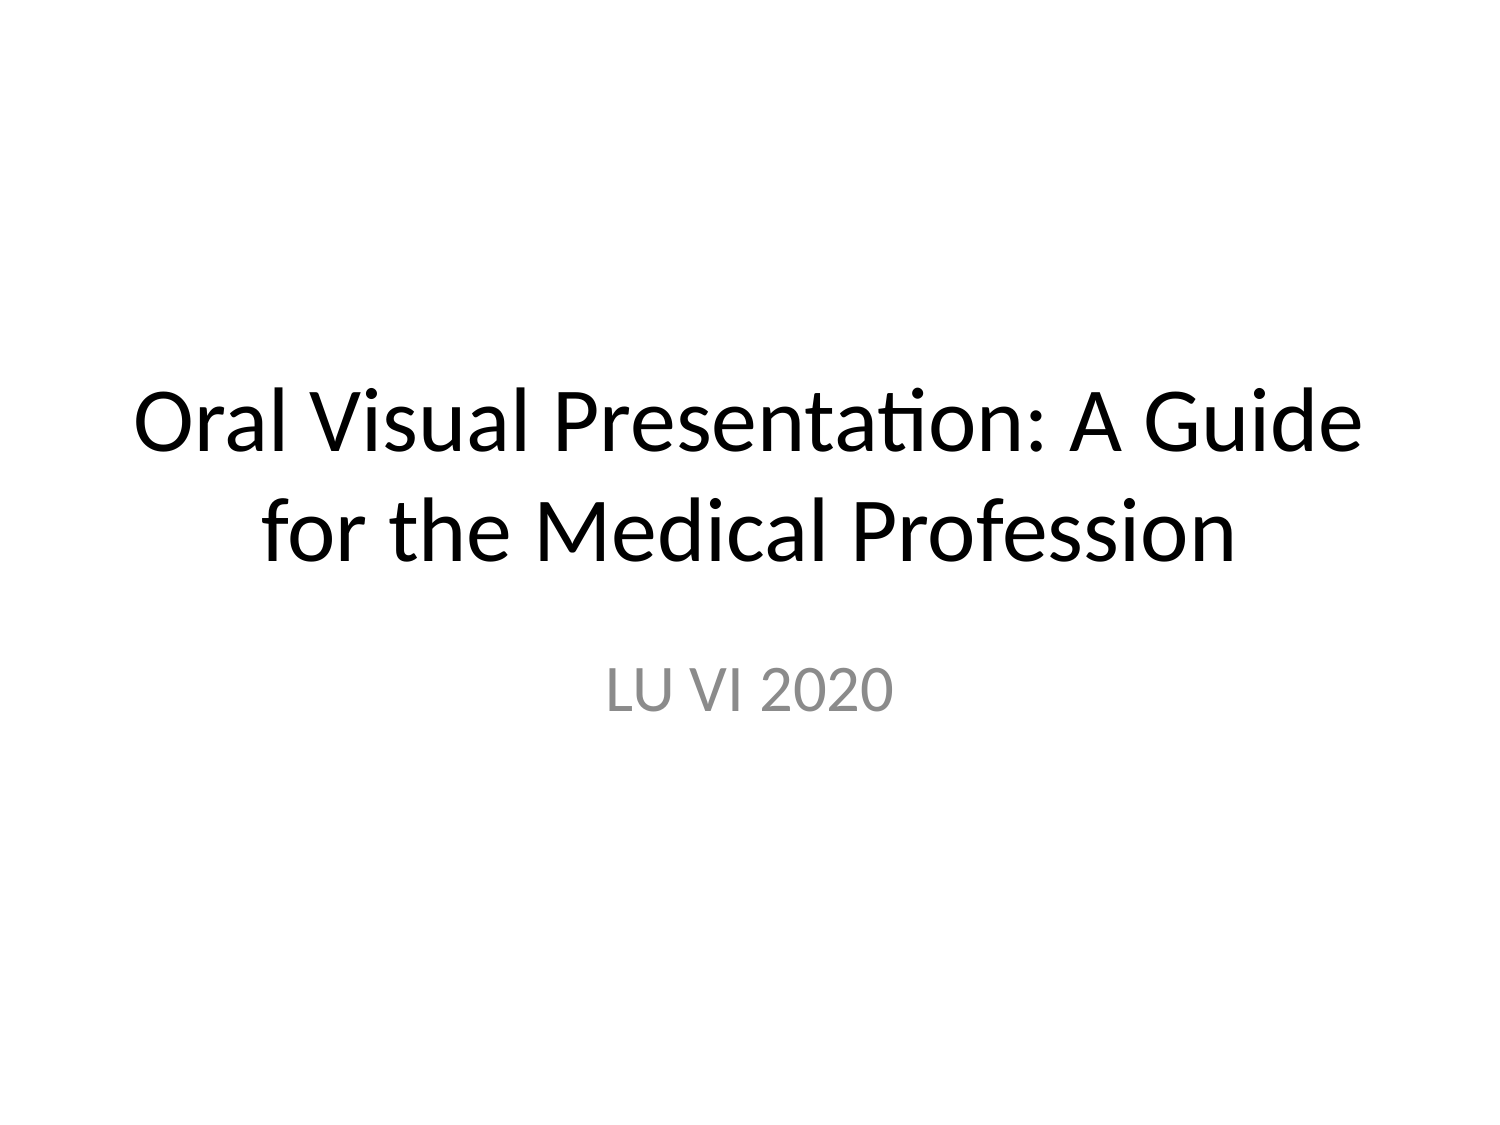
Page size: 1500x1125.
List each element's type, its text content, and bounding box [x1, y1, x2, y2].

title Oral Visual Presentation: A Guide for the Medical Profession [112, 349, 1388, 591]
subtitle LU VI 2020 [225, 637, 1275, 925]
